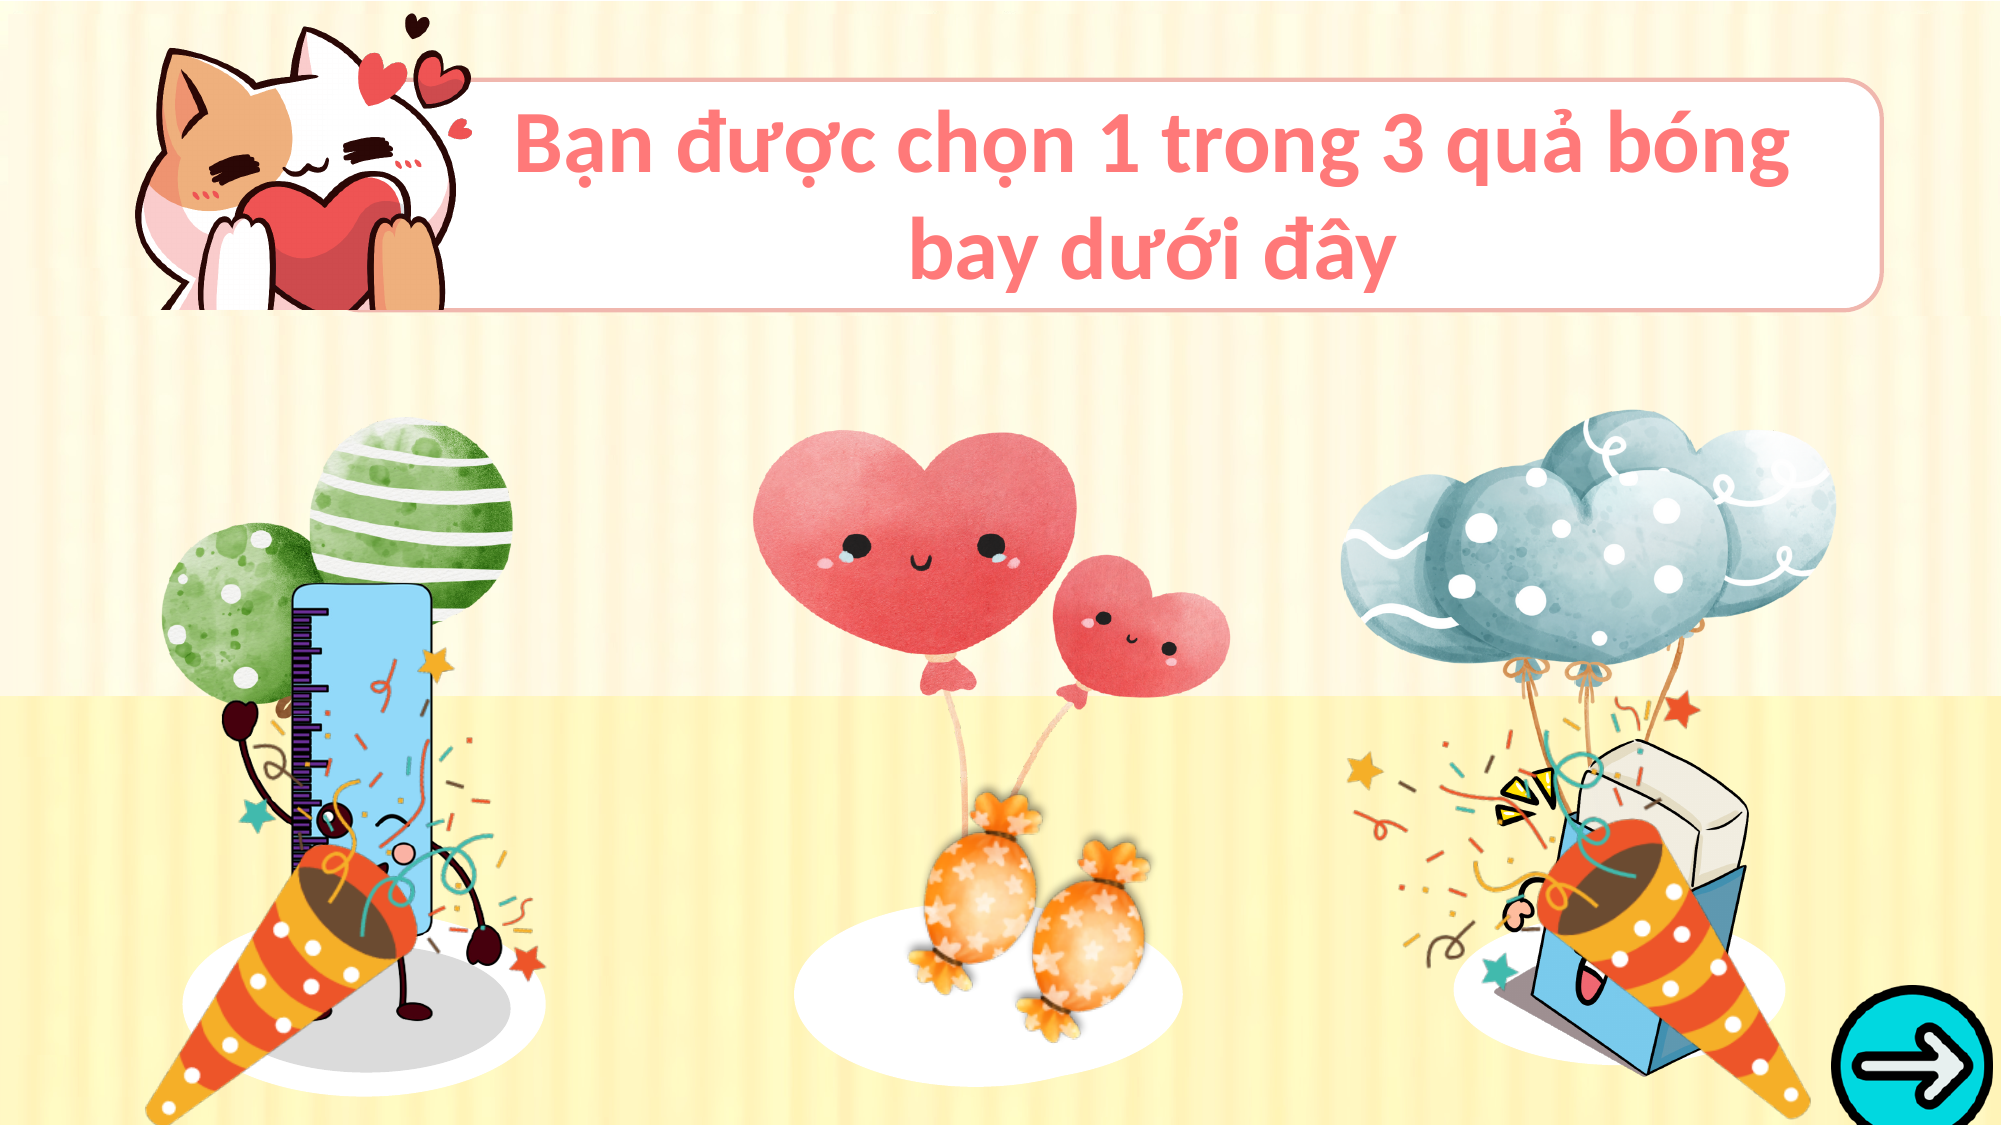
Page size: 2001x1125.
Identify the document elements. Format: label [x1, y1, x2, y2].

text_box [107, 317, 546, 662]
text_box [821, 772, 1191, 1081]
text_box [0, 1, 2000, 1125]
picture [135, 12, 489, 311]
text_box [493, 76, 1882, 311]
text_box [715, 377, 1259, 1125]
picture [51, 663, 644, 1125]
text_box [171, 562, 575, 662]
text_box [1231, 322, 1880, 1066]
picture [1302, 629, 1993, 1125]
